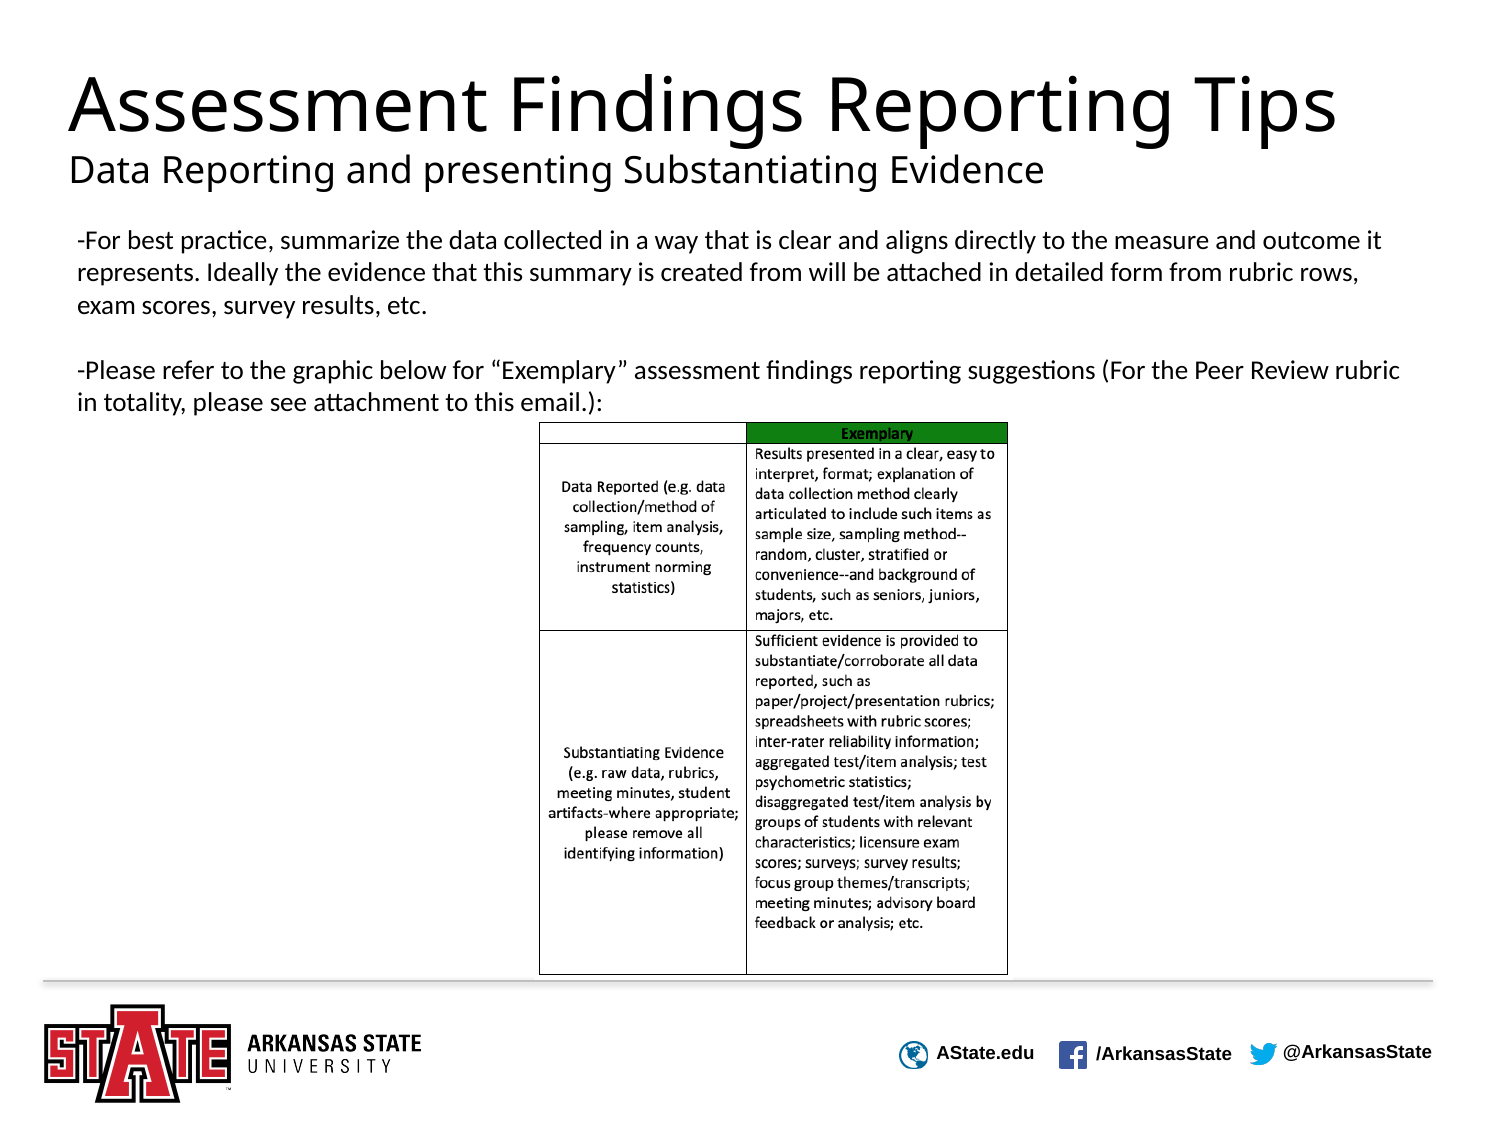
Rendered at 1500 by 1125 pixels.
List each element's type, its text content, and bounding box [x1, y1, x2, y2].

picture [902, 1047, 926, 1067]
text_box /ArkansasState [1081, 1033, 1237, 1072]
text_box Assessment Findings Reporting Tips Data Reporting and presenting Substantiating Evidence [53, 48, 1355, 199]
text_box @ArkansasState [1288, 1032, 1447, 1070]
text_box AState.edu [921, 1032, 1050, 1071]
picture [1240, 1031, 1287, 1078]
picture [899, 1040, 911, 1050]
picture [899, 1061, 906, 1069]
picture [917, 1040, 928, 1048]
text_box -For best practice, summarize the data collected in a way that is clear and aligns directly to the measure and outcome it represents. Ideally the evidence that this summary is created from will be attached in detailed form from rubric rows, exam scores, survey results, etc. -Please refer to the graphic below for “Exemplary” assessment findings reporting suggestions (For the Peer Review rubric in totality, please see attachment to this email.): [62, 214, 1434, 425]
picture [42, 1002, 421, 1105]
picture [534, 417, 1013, 980]
picture [1059, 1041, 1087, 1069]
